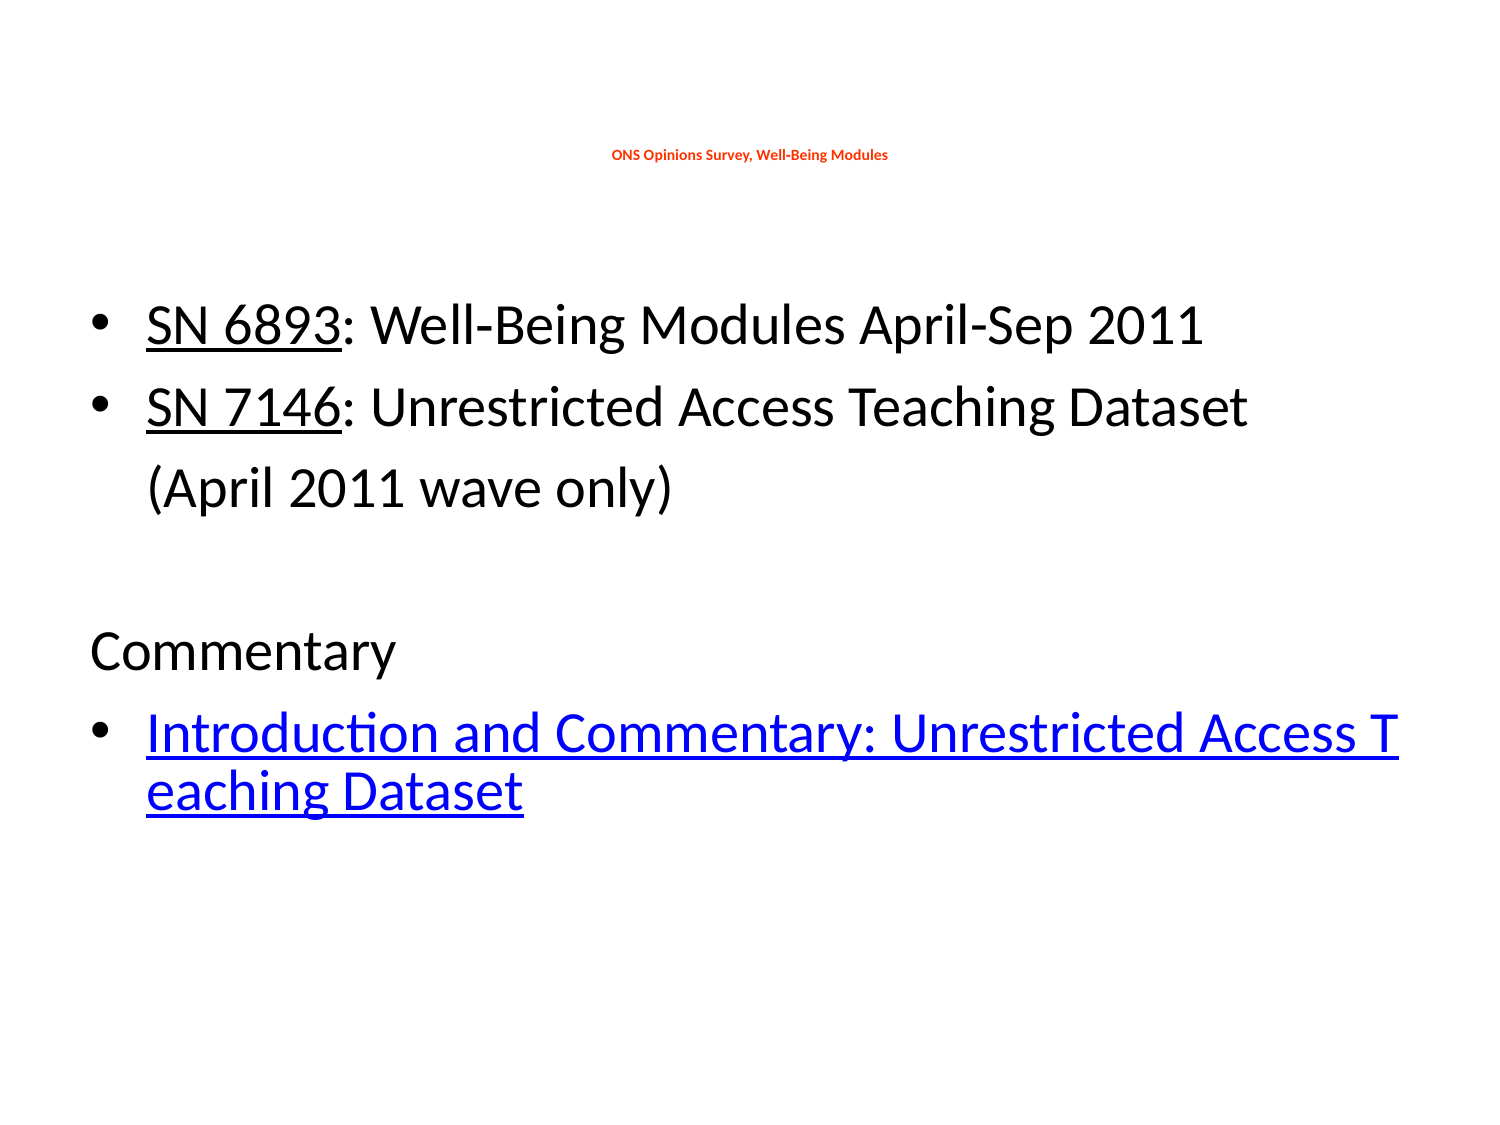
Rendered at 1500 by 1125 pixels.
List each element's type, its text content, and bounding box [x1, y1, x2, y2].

title ONS Opinions Survey, Well‐Being Modules [75, 90, 1425, 233]
list SN 6893: Well‐Being Modules April-Sep 2011 SN 7146: Unrestricted Access Teaching Dataset (April 2011 wave only) Commentary Introduction and Commentary: Unrestricted Access Teaching Dataset [75, 278, 1425, 1005]
